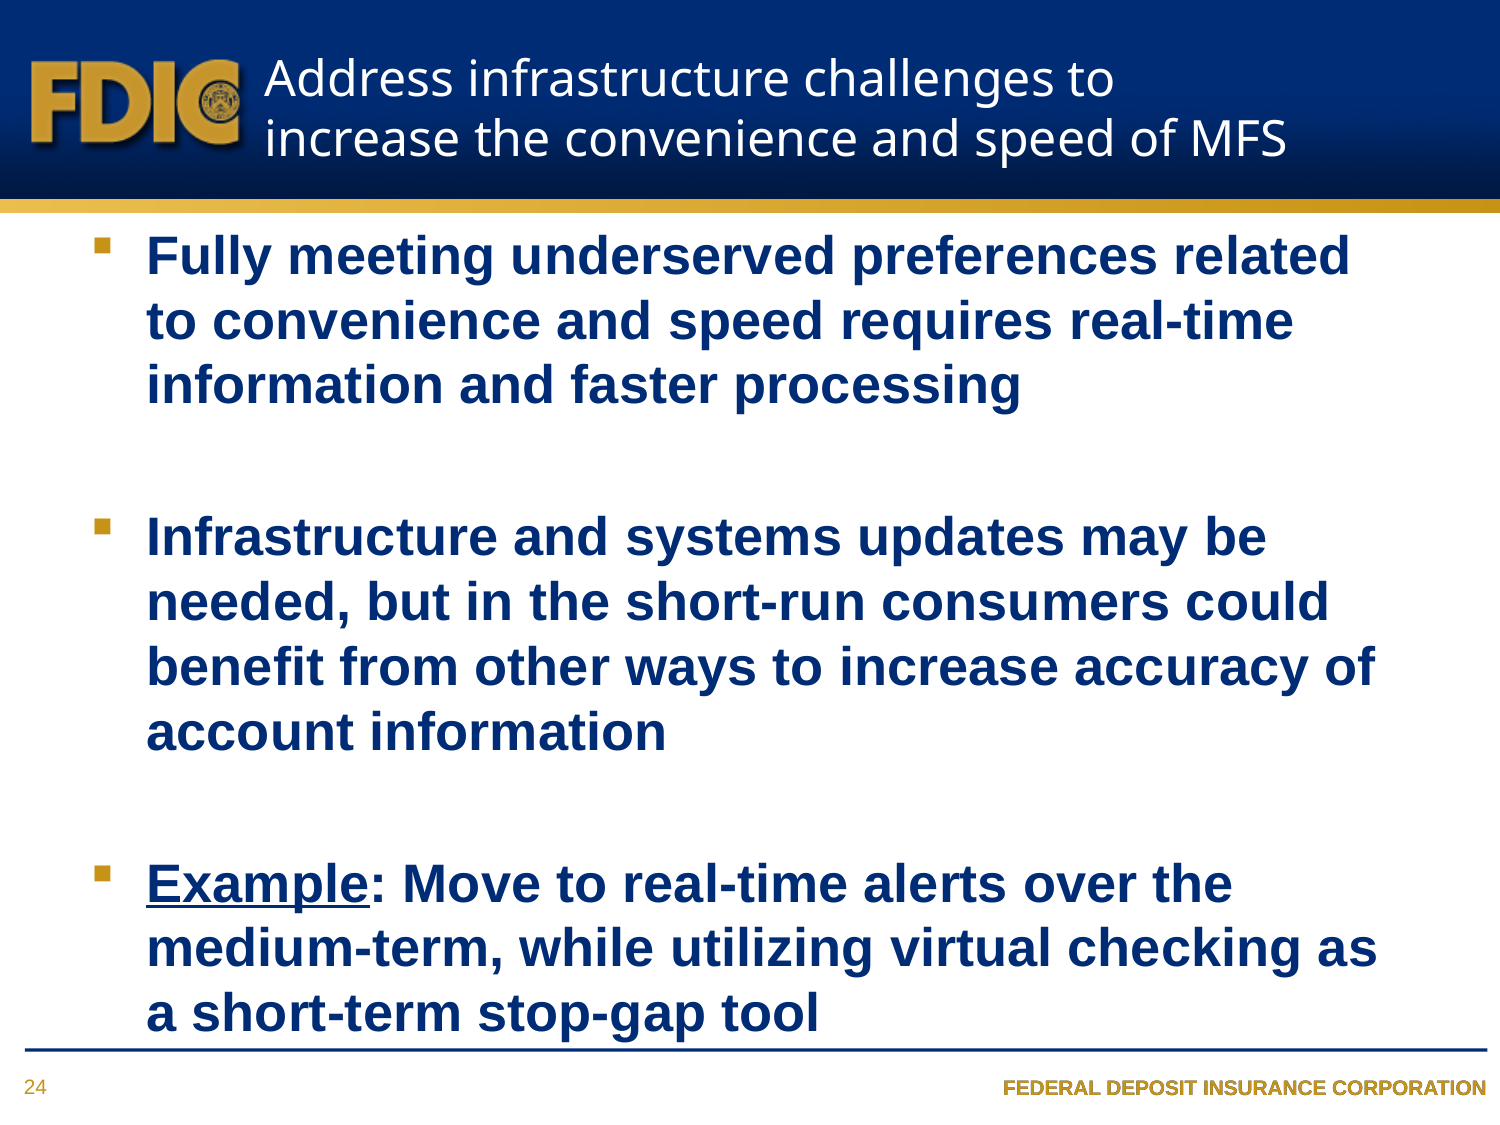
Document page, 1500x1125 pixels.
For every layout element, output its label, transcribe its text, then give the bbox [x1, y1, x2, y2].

picture [0, 0, 1500, 200]
slide_number 24 [23, 1073, 374, 1107]
list Fully meeting underserved preferences related to convenience and speed requires real-time information and faster processing Infrastructure and systems updates may be needed, but in the short-run consumers could benefit from other ways to increase accuracy of account information Example: Move to real-time alerts over the medium-term, while utilizing virtual checking as a short-term stop-gap tool [75, 212, 1425, 868]
title Address infrastructure challenges to increase the convenience and speed of MFS [249, 12, 1500, 200]
